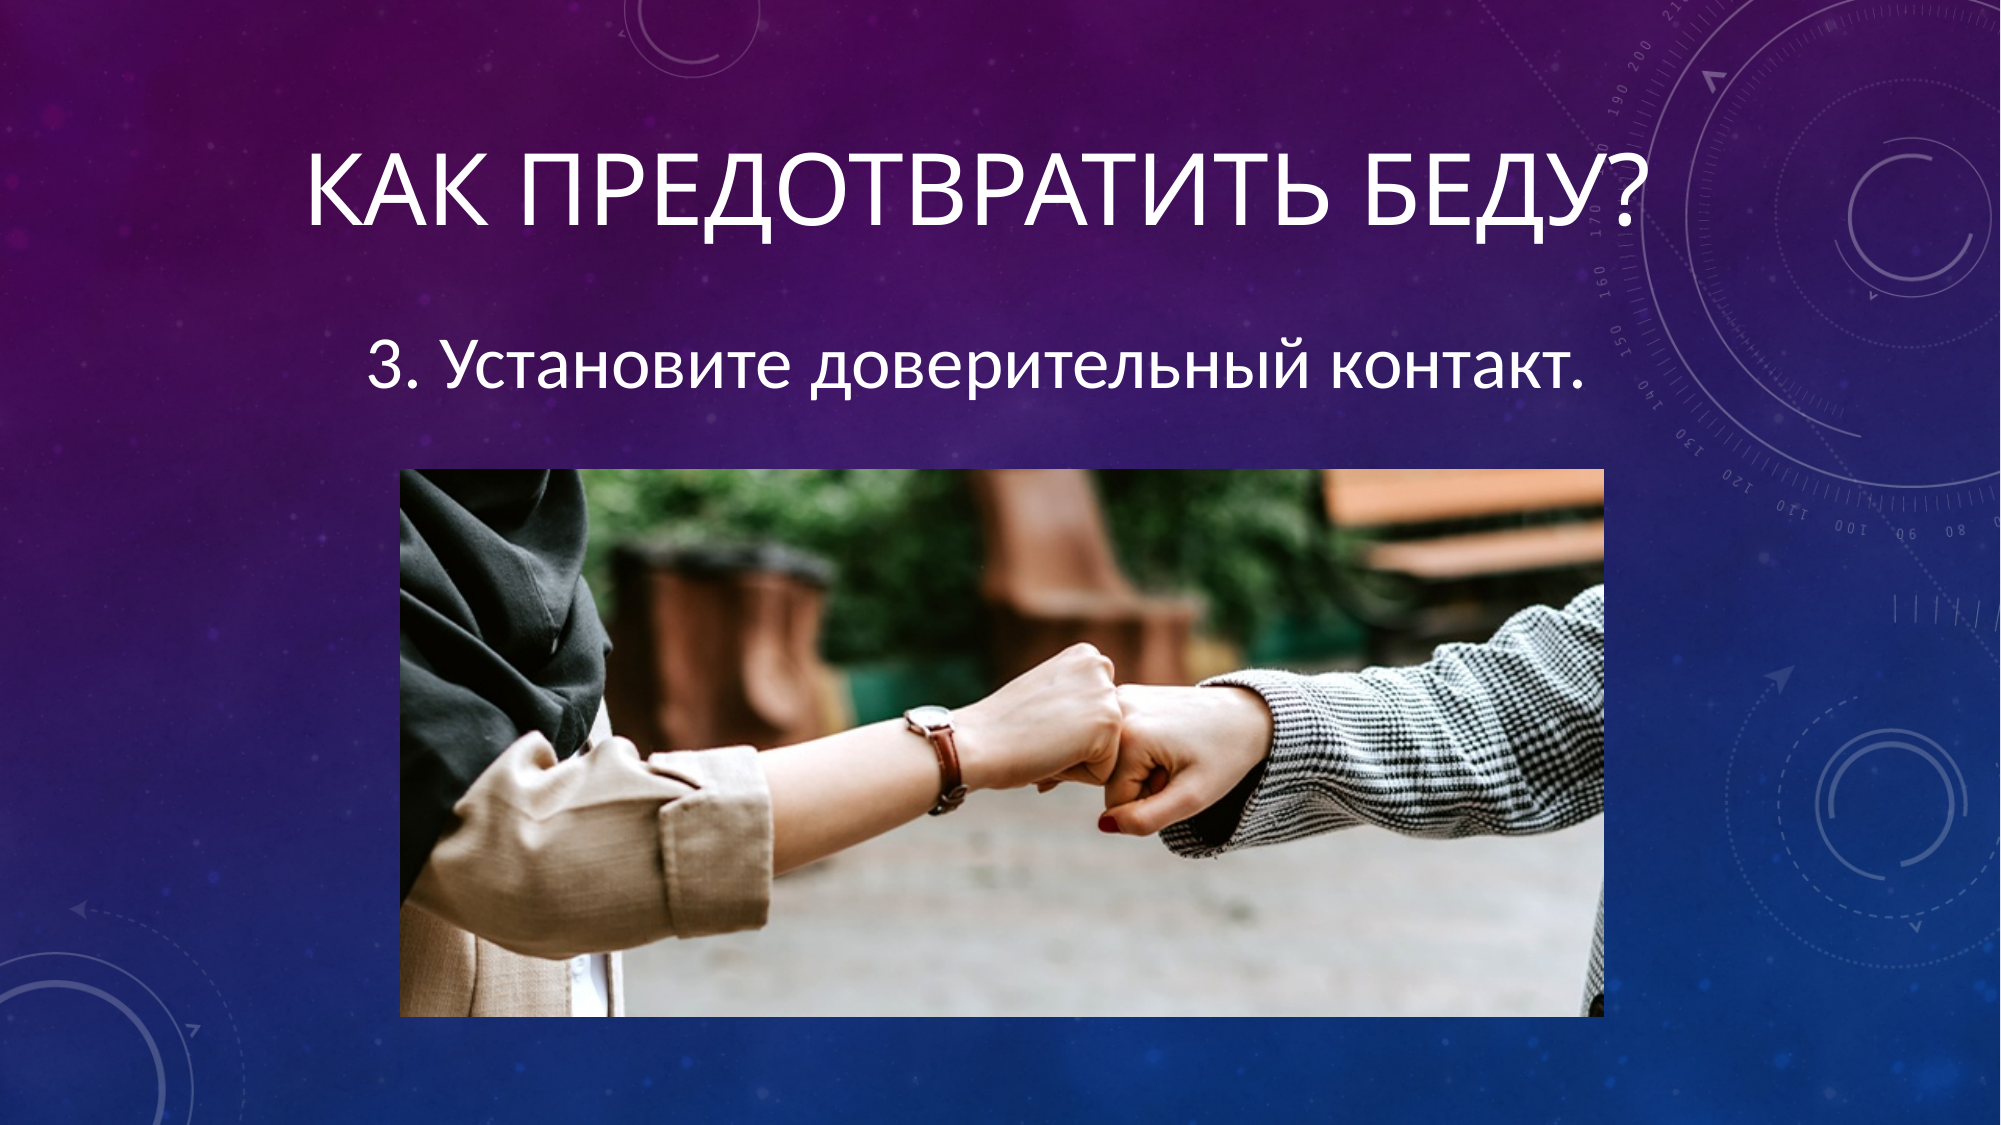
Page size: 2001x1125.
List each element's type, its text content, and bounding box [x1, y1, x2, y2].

picture [0, 0, 2001, 1125]
title Как предотвратить беду? [146, 66, 1809, 243]
list 3. Установите доверительный контакт. [60, 243, 1894, 540]
